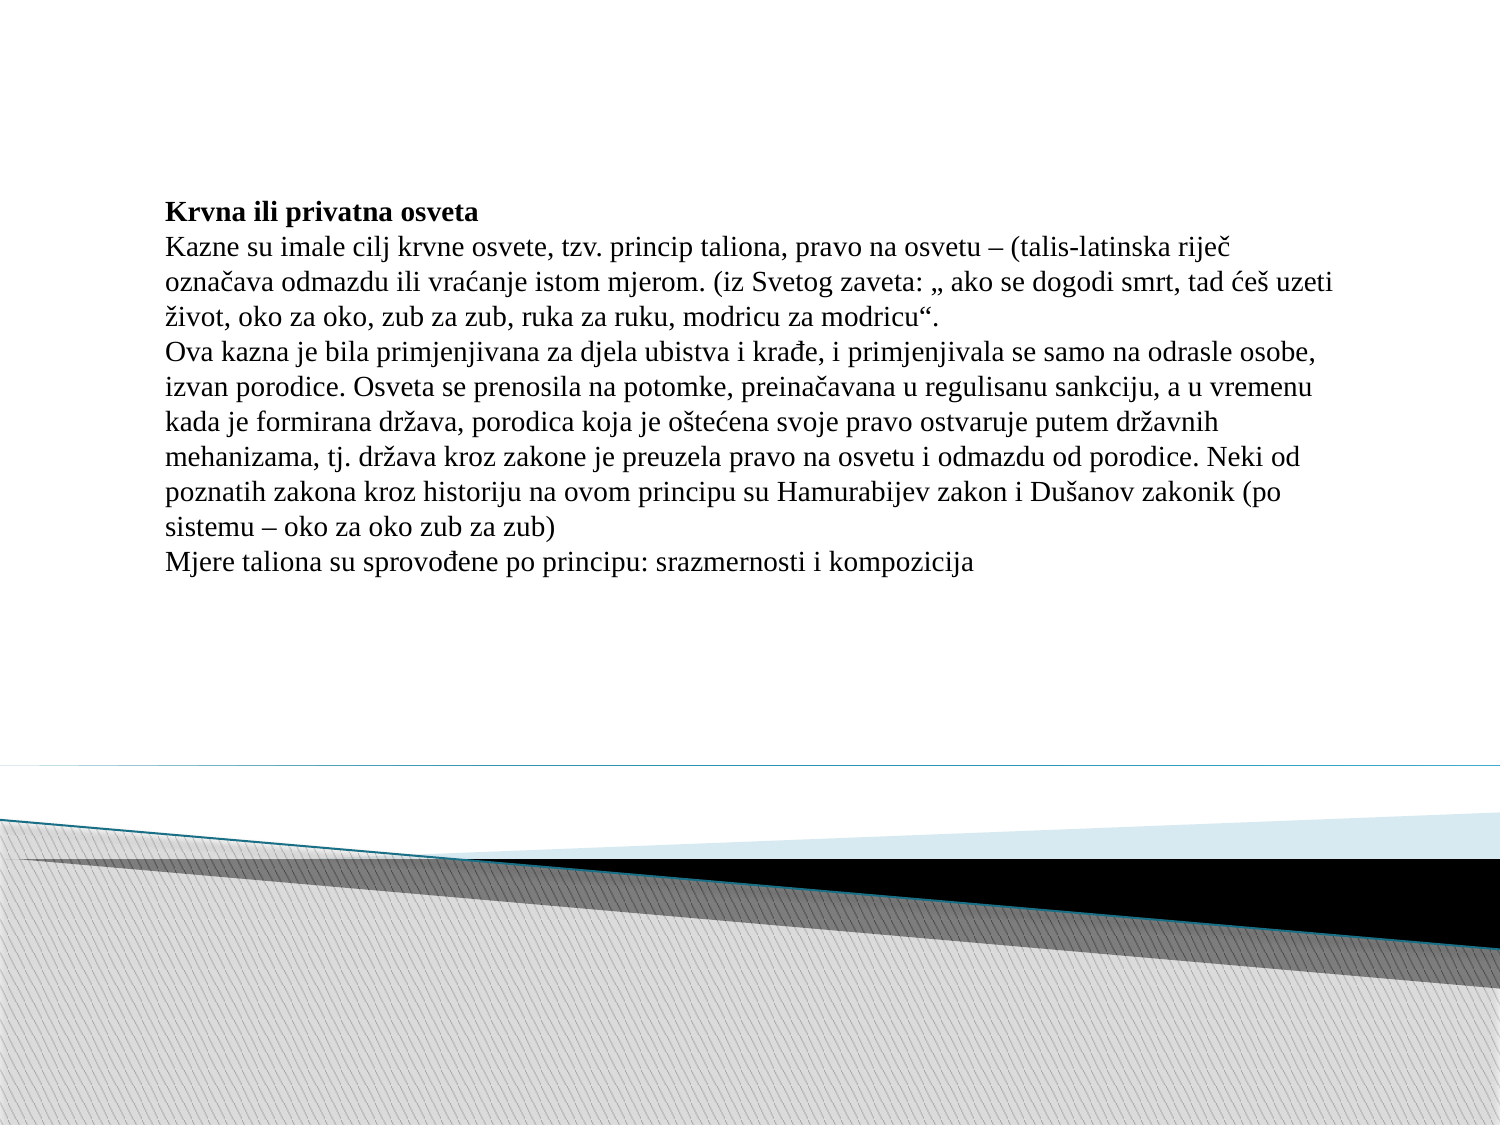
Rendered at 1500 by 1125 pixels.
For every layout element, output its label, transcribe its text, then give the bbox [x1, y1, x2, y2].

picture [5, 859, 1500, 989]
text_box Krvna ili privatna osveta Kazne su imale cilj krvne osvete, tzv. princip taliona, pravo na osvetu – (talis-latinska riječ označava odmazdu ili vraćanje istom mjerom. (iz Svetog zaveta: „ ako se dogodi smrt, tad ćeš uzeti život, oko za oko, zub za zub, ruka za ruku, modricu za modricu“. Ova kazna je bila primjenjivana za djela ubistva i krađe, i primjenjivala se samo na odrasle osobe, izvan porodice. Osveta se prenosila na potomke, preinačavana u regulisanu sankciju, a u vremenu kada je formirana država, porodica koja je oštećena svoje pravo ostvaruje putem državnih mehanizama, tj. država kroz zakone je preuzela pravo na osvetu i odmazdu od porodice. Neki od poznatih zakona kroz historiju na ovom principu su Hamurabijev zakon i Dušanov zakonik (po sistemu – oko za oko zub za zub) Mjere taliona su sprovođene po principu: srazmernosti i kompozicija [149, 185, 1350, 578]
